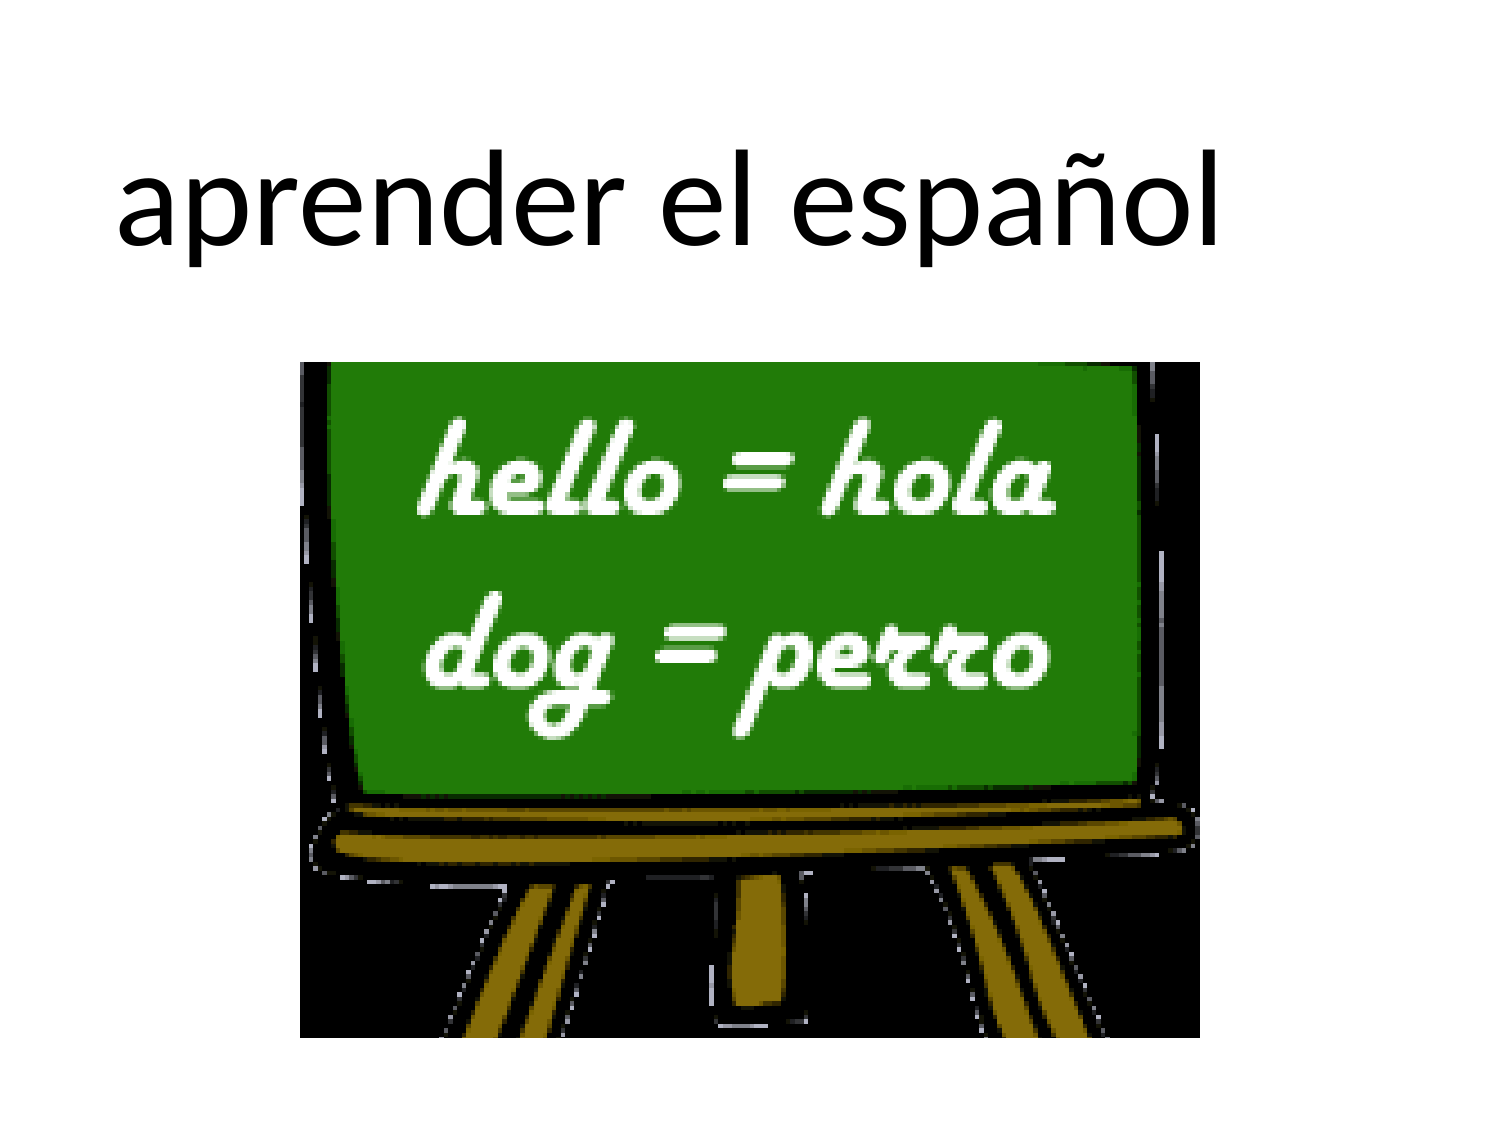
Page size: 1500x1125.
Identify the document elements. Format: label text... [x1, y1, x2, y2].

picture [299, 362, 1201, 1038]
list aprender el español [99, 99, 1313, 232]
